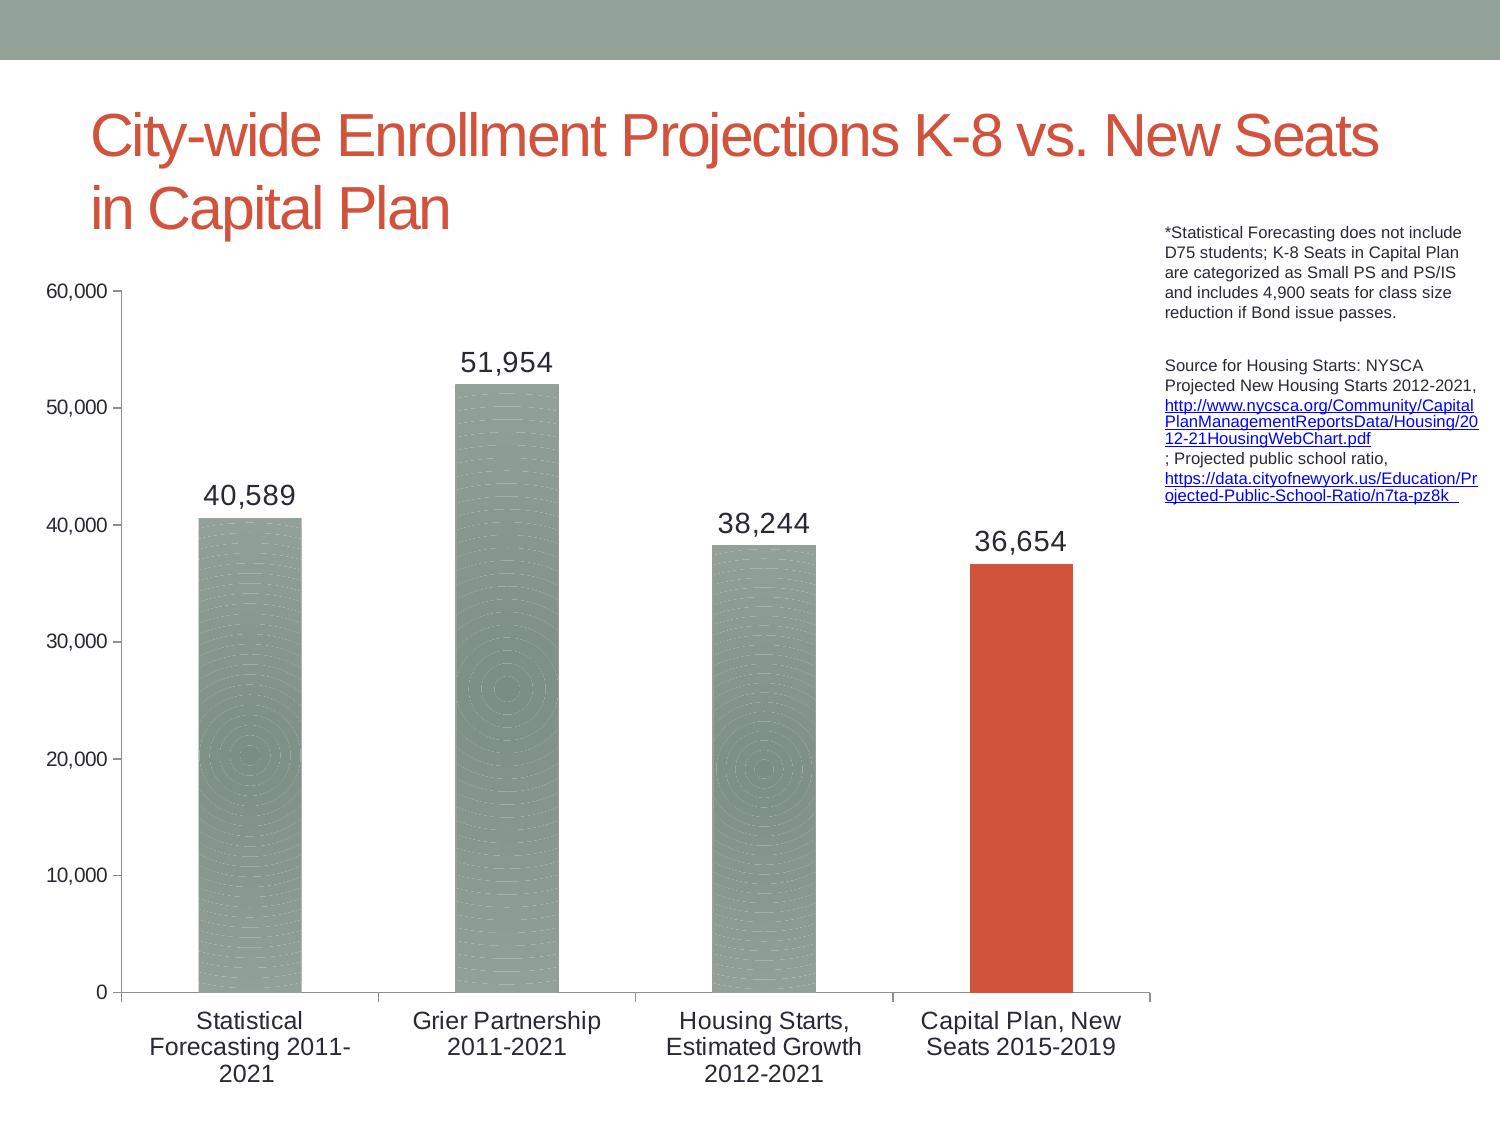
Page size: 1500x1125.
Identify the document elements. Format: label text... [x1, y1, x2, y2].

title City-wide Enrollment Projections K-8 vs. New Seats in Capital Plan [75, 87, 1425, 250]
chart [22, 262, 1174, 1105]
text_box Source for Housing Starts: NYSCA Projected New Housing Starts 2012-2021, http://www.nycsca.org/Community/CapitalPlanManagementReportsData/Housing/2012-21HousingWebChart.pdf; Projected public school ratio, https://data.cityofnewyork.us/Education/Projected-Public-School-Ratio/n7ta-pz8k [1181, 347, 1500, 482]
text_box *Statistical Forecasting does not include D75 students; K-8 Seats in Capital Plan are categorized as Small PS and PS/IS and includes 4,900 seats for class size reduction if Bond issue passes. [1149, 214, 1500, 329]
